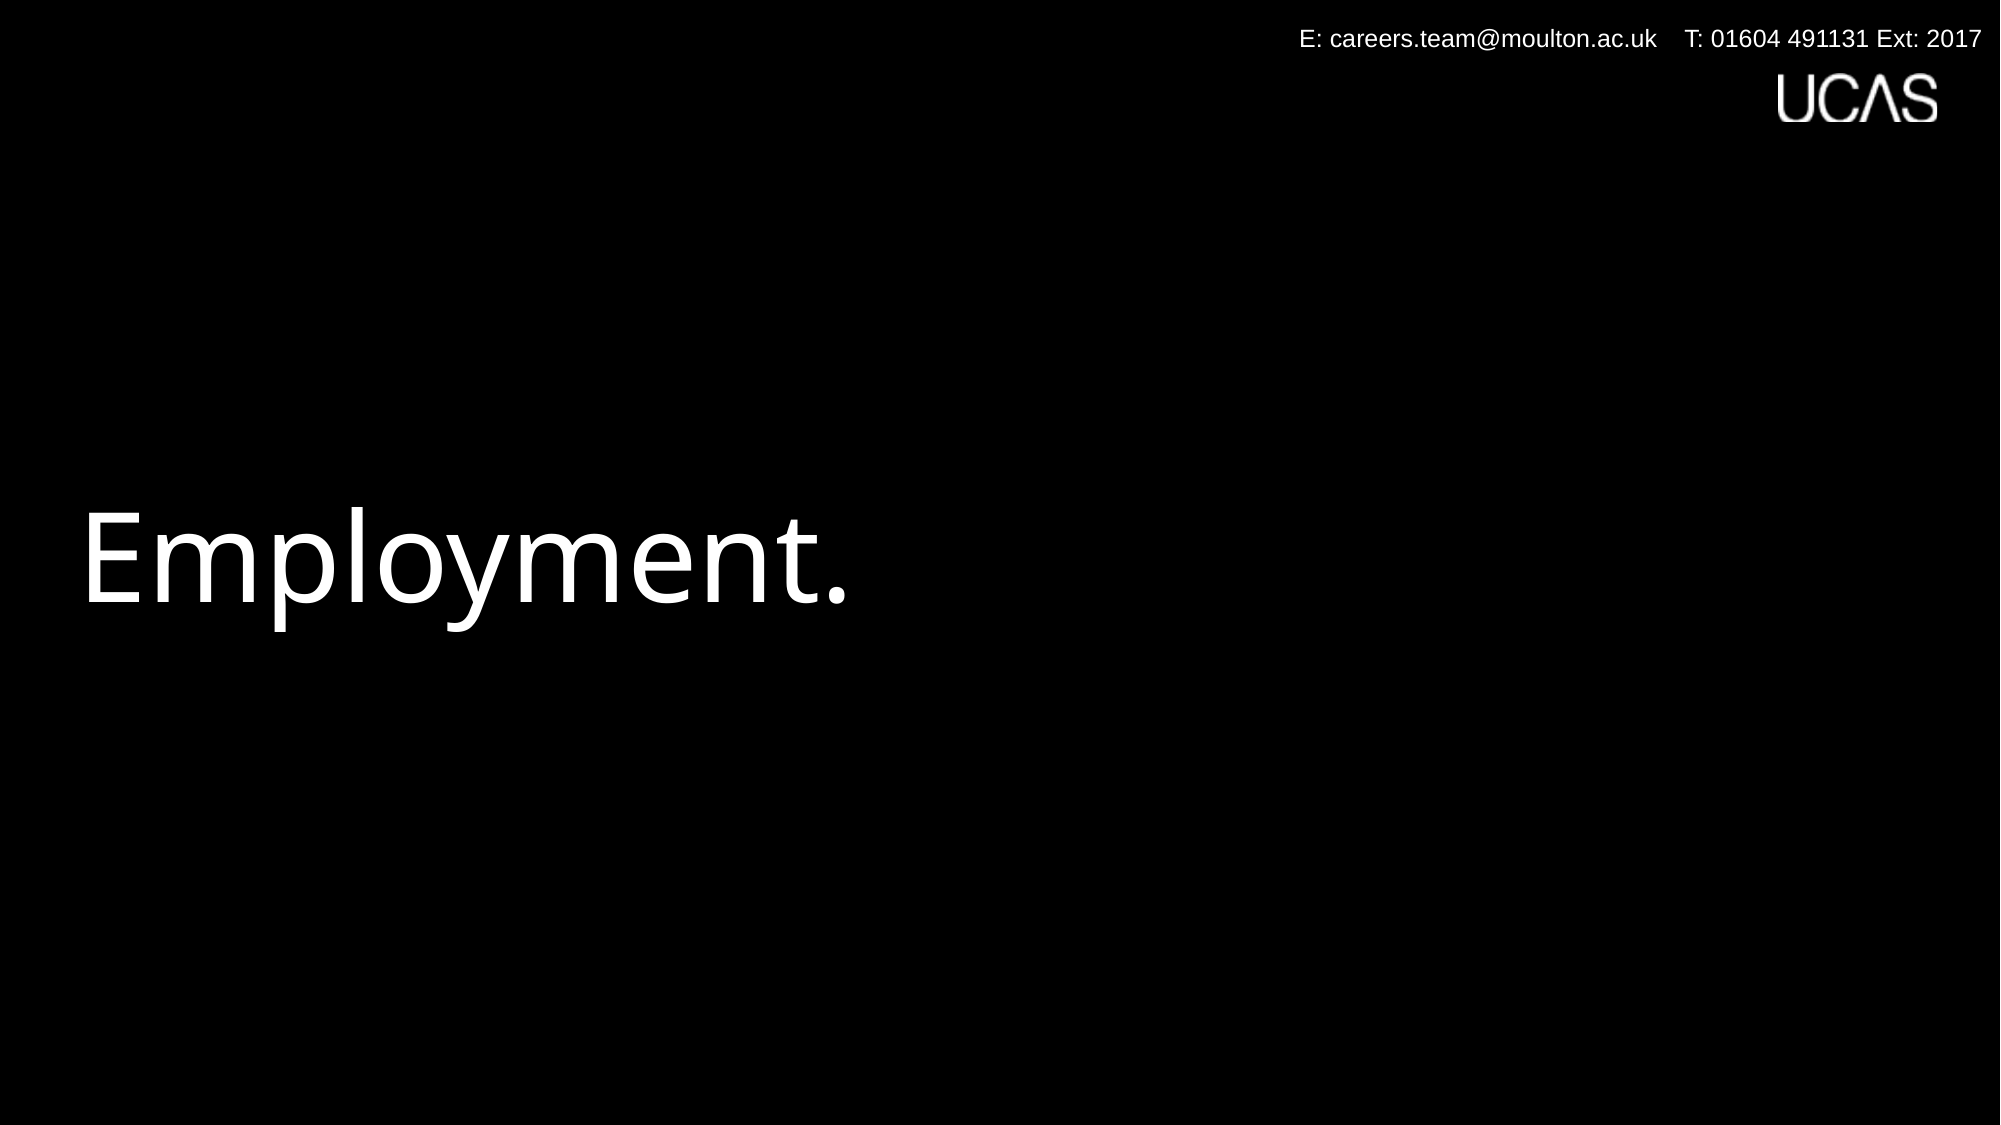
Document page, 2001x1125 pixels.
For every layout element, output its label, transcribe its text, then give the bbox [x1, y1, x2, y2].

text_box E: careers.team@moulton.ac.uk T: 01604 491131 Ext: 2017 [1277, 12, 2000, 63]
title Employment. [62, 280, 1862, 637]
